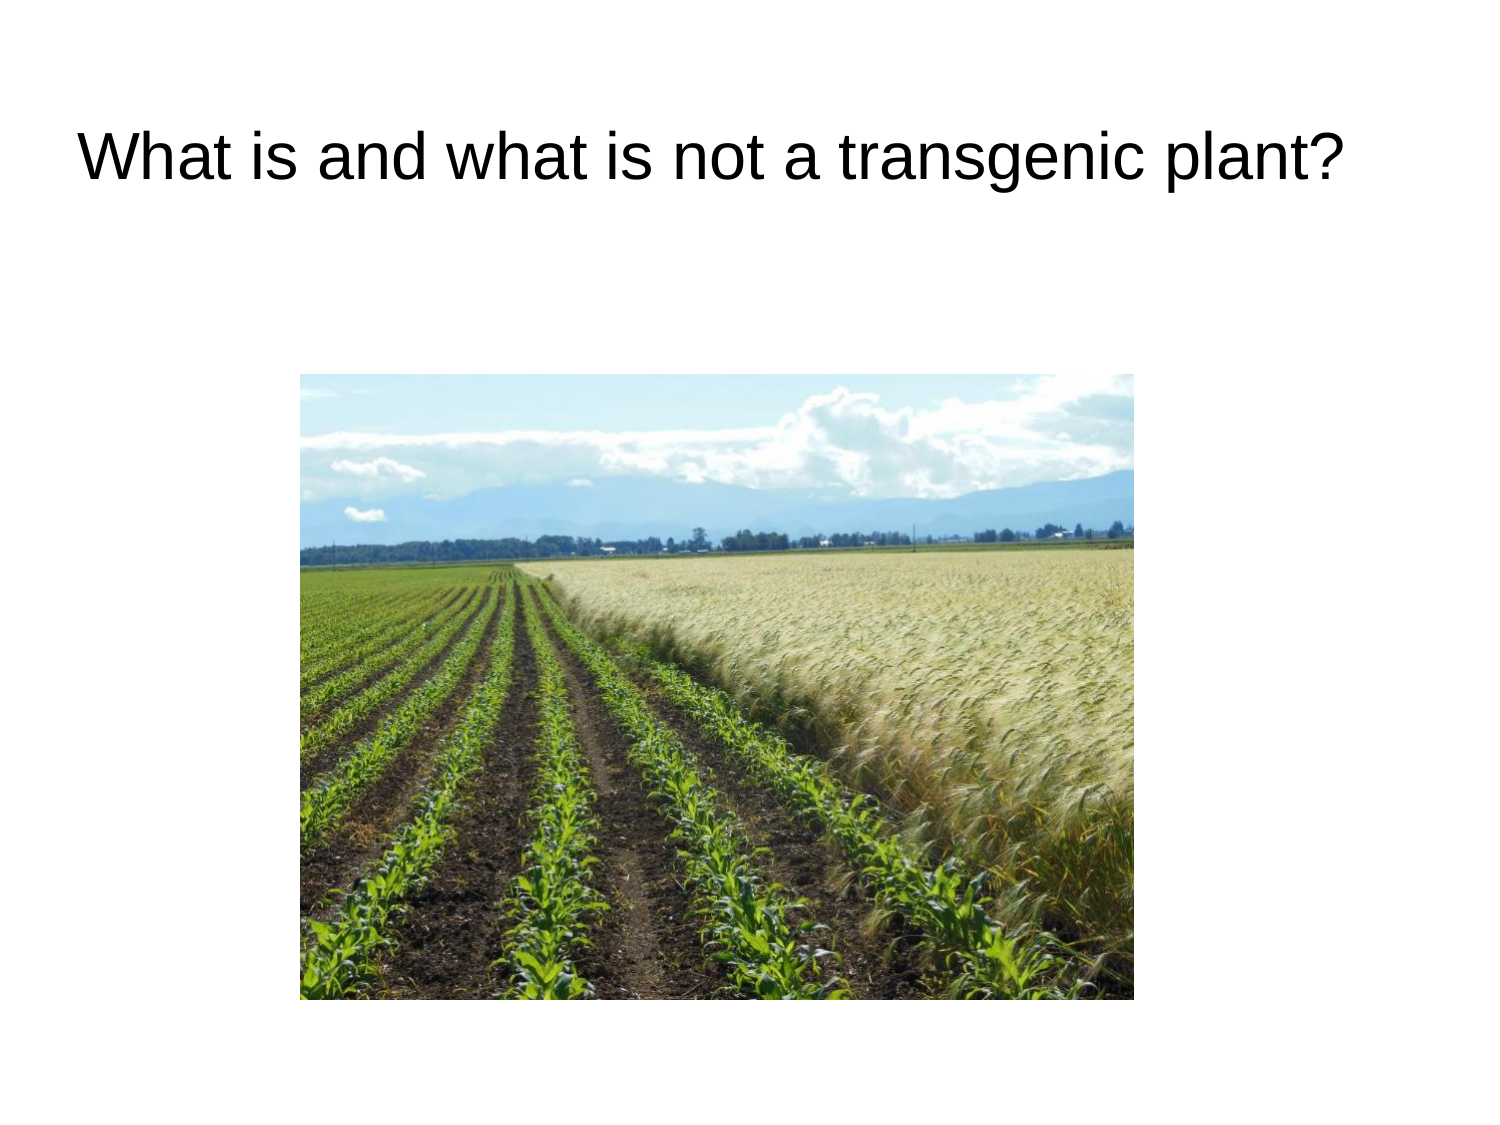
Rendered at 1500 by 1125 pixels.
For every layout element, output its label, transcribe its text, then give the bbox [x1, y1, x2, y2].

text_box What is and what is not a transgenic plant? [62, 105, 1425, 201]
picture [299, 374, 1134, 1001]
